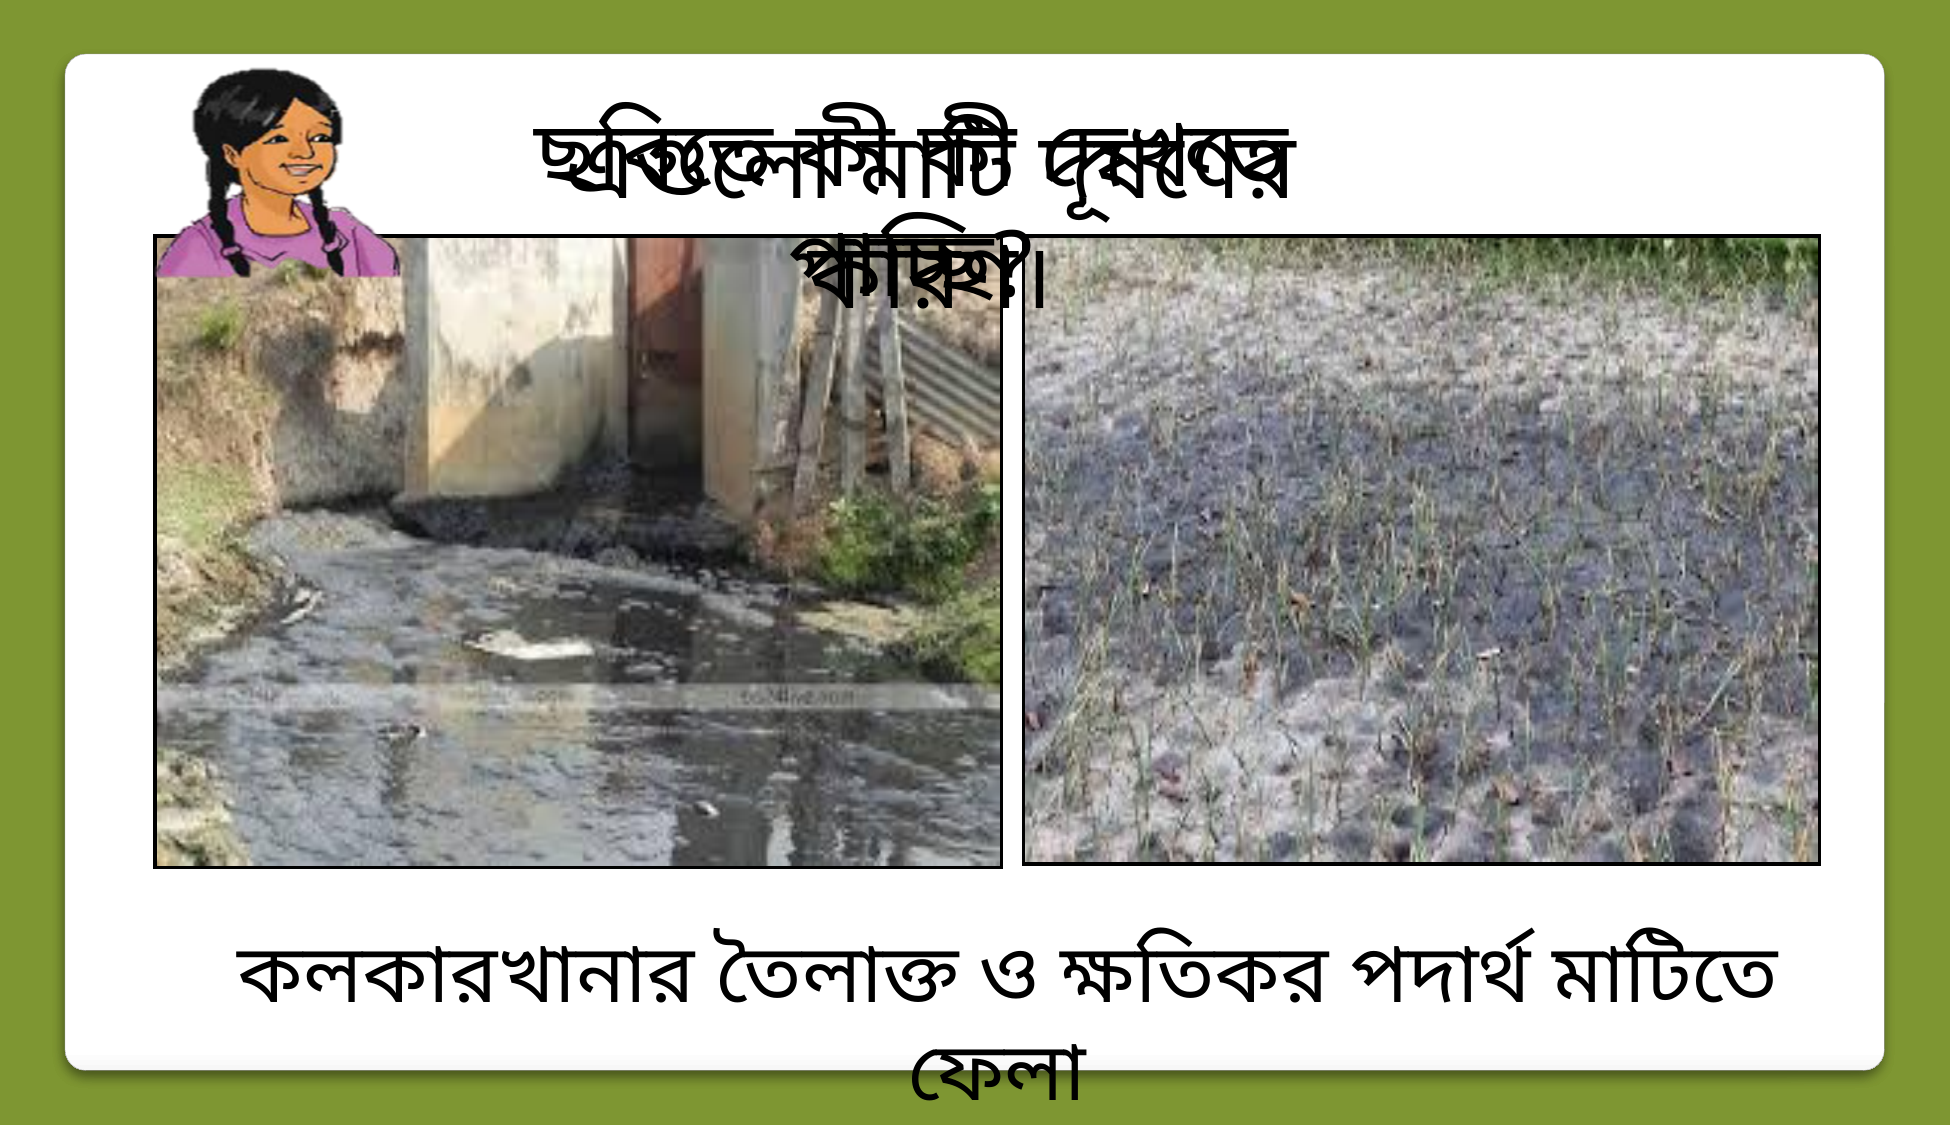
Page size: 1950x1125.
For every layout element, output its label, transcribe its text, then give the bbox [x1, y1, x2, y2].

picture [1024, 237, 1819, 863]
text_box ছবিতে কী কী দেখতে পাচ্ছি? [417, 87, 1405, 236]
text_box কলকারখানার তৈলাক্ত ও ক্ষতিকর পদার্থ মাটিতে ফেলা [215, 913, 1800, 1124]
text_box এগুলো মাটি দূষণের কারণ। [437, 99, 1425, 335]
picture [149, 62, 1001, 866]
